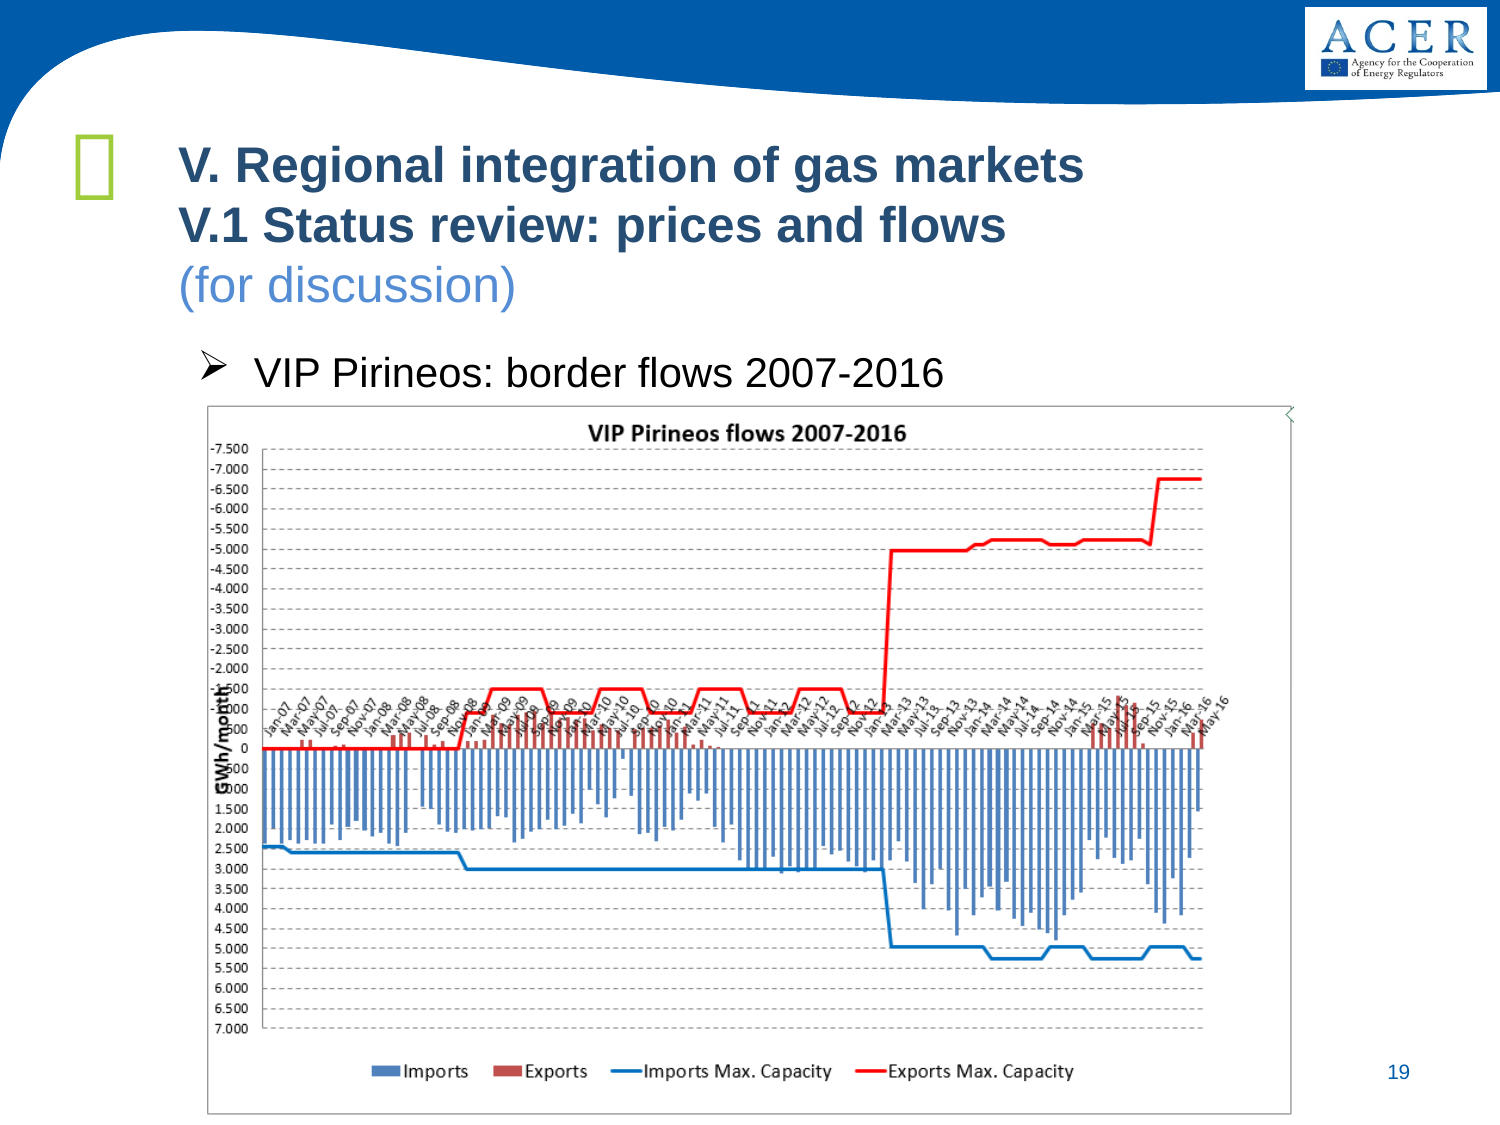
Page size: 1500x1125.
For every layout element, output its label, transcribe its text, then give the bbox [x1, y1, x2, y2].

text_box VIP Pirineos: border flows 2007-2016 [182, 338, 1376, 403]
picture [1305, 7, 1487, 90]
text_box V. Regional integration of gas markets V.1 Status review: prices and flows (for discussion) [163, 125, 1101, 381]
picture [206, 401, 1294, 1117]
